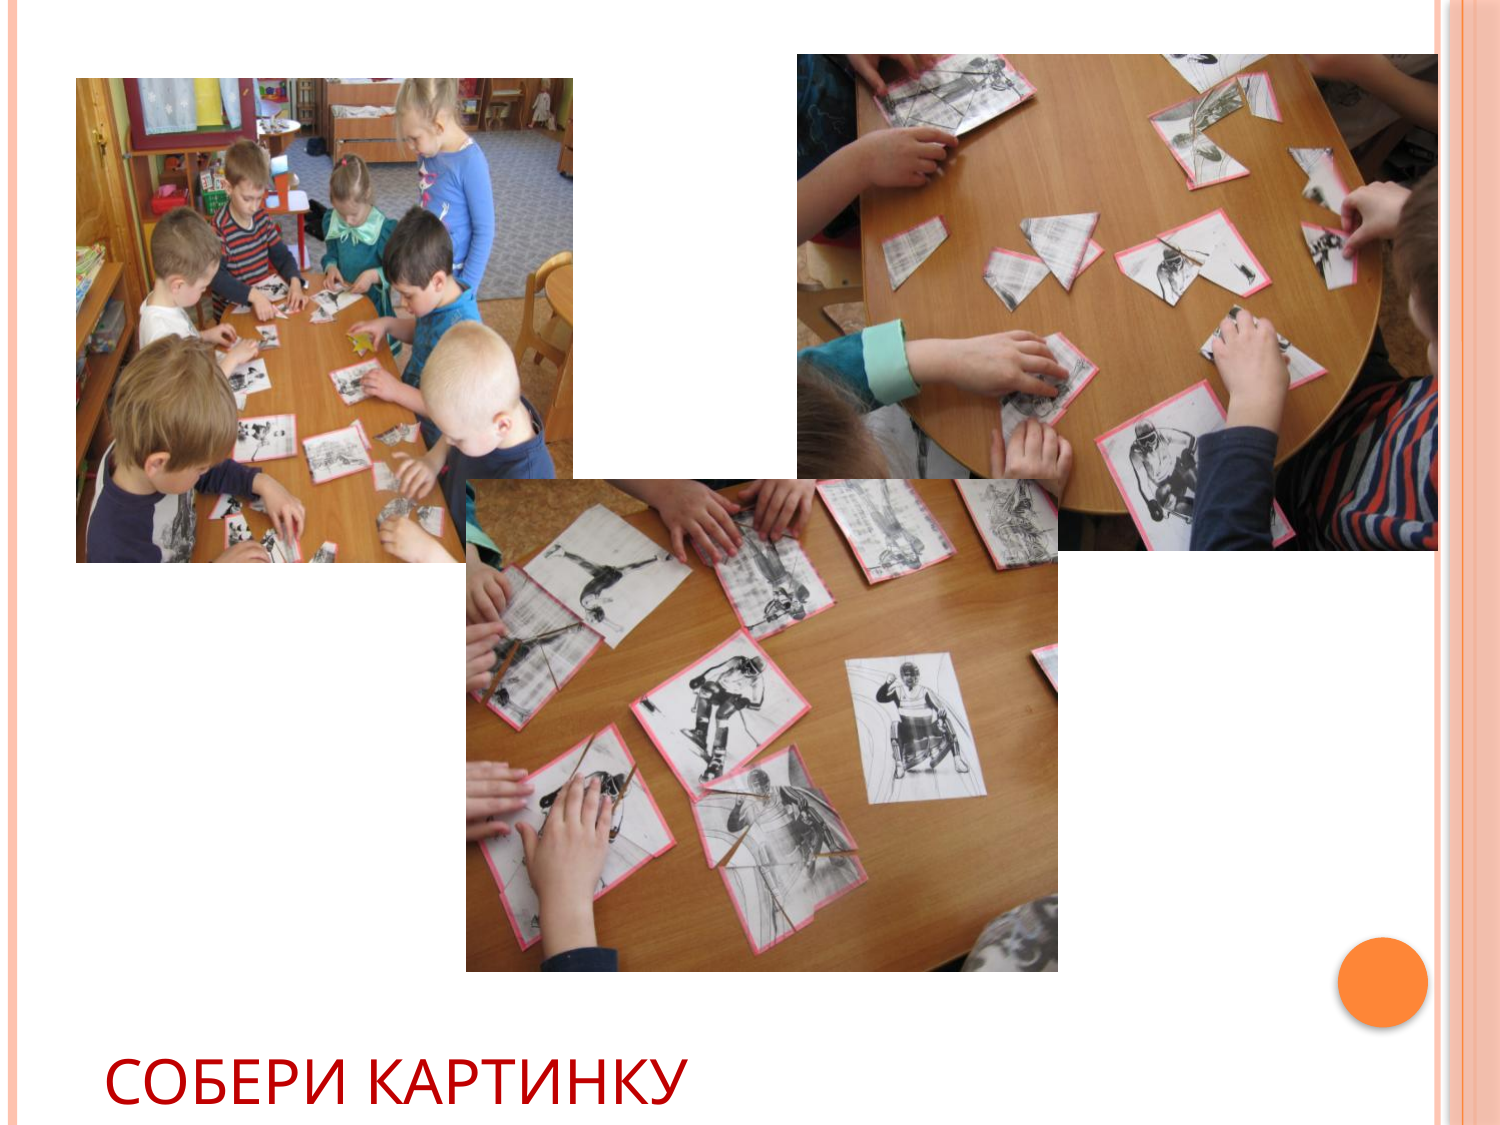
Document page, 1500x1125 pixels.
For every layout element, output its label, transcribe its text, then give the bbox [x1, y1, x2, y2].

title собери картинку [88, 786, 1431, 1125]
picture [76, 54, 1439, 972]
